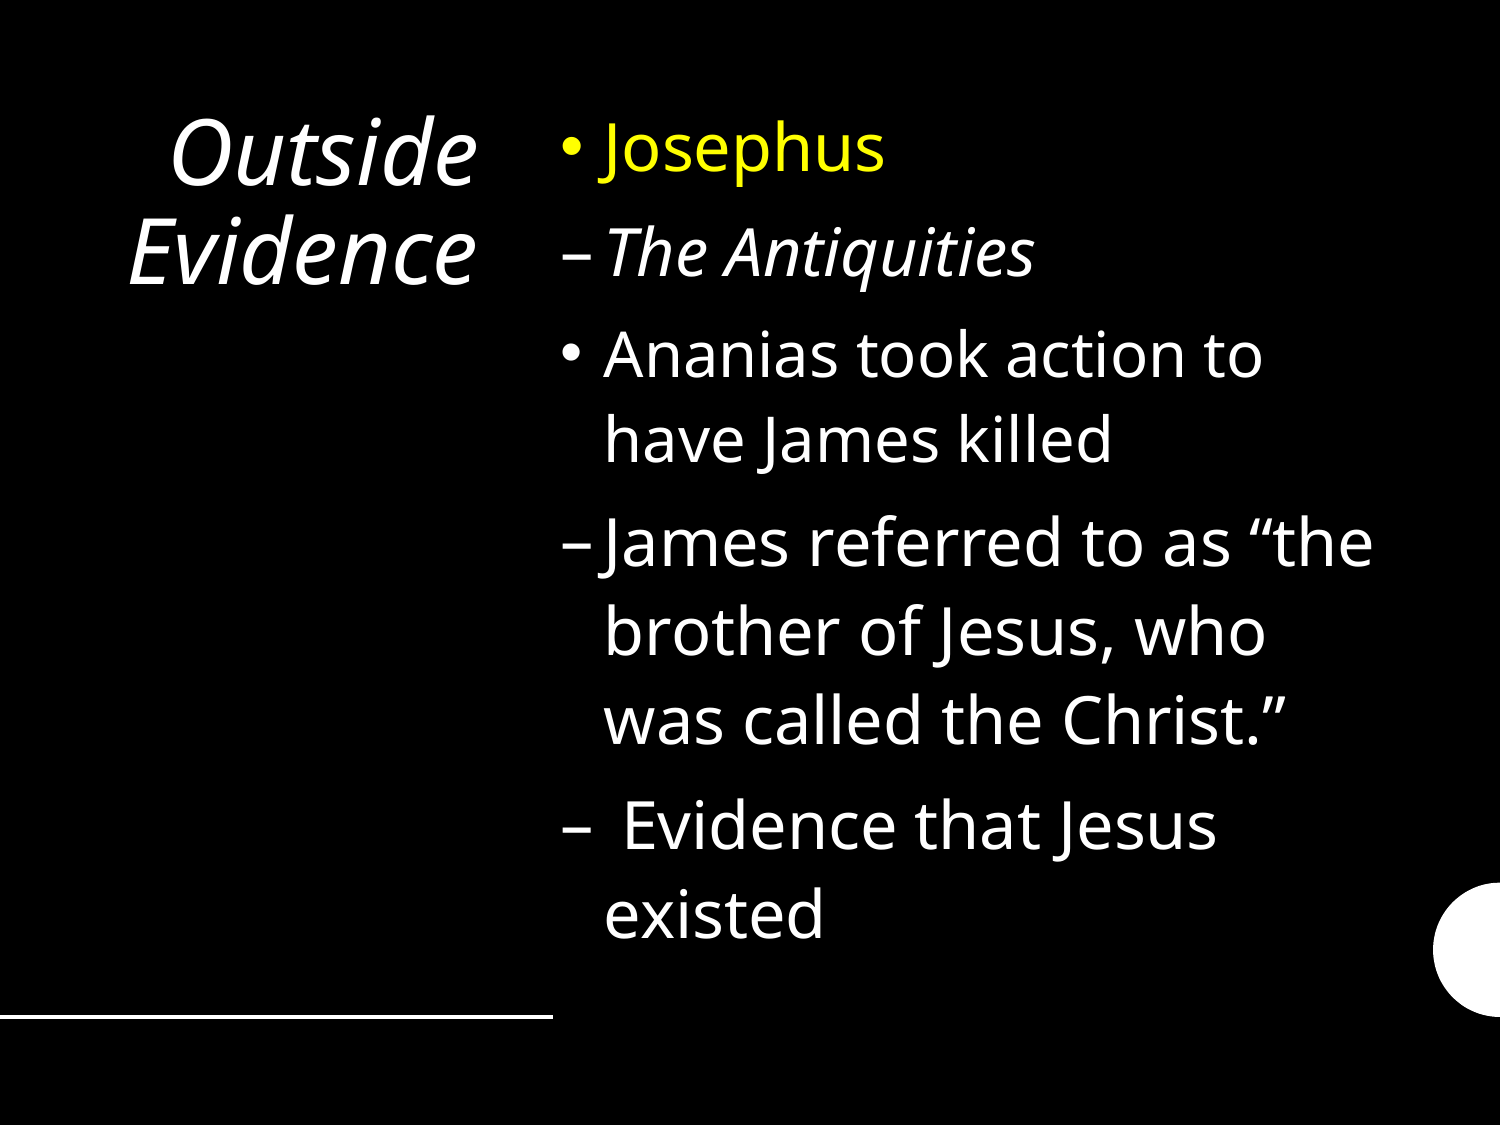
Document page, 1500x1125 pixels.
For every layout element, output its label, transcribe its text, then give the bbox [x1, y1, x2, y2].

title Outside Evidence [0, 98, 495, 912]
list Josephus The Antiquities Ananias took action to have James killed James referred to as “the brother of Jesus, who was called the Christ.” Evidence that Jesus existed [545, 88, 1407, 977]
